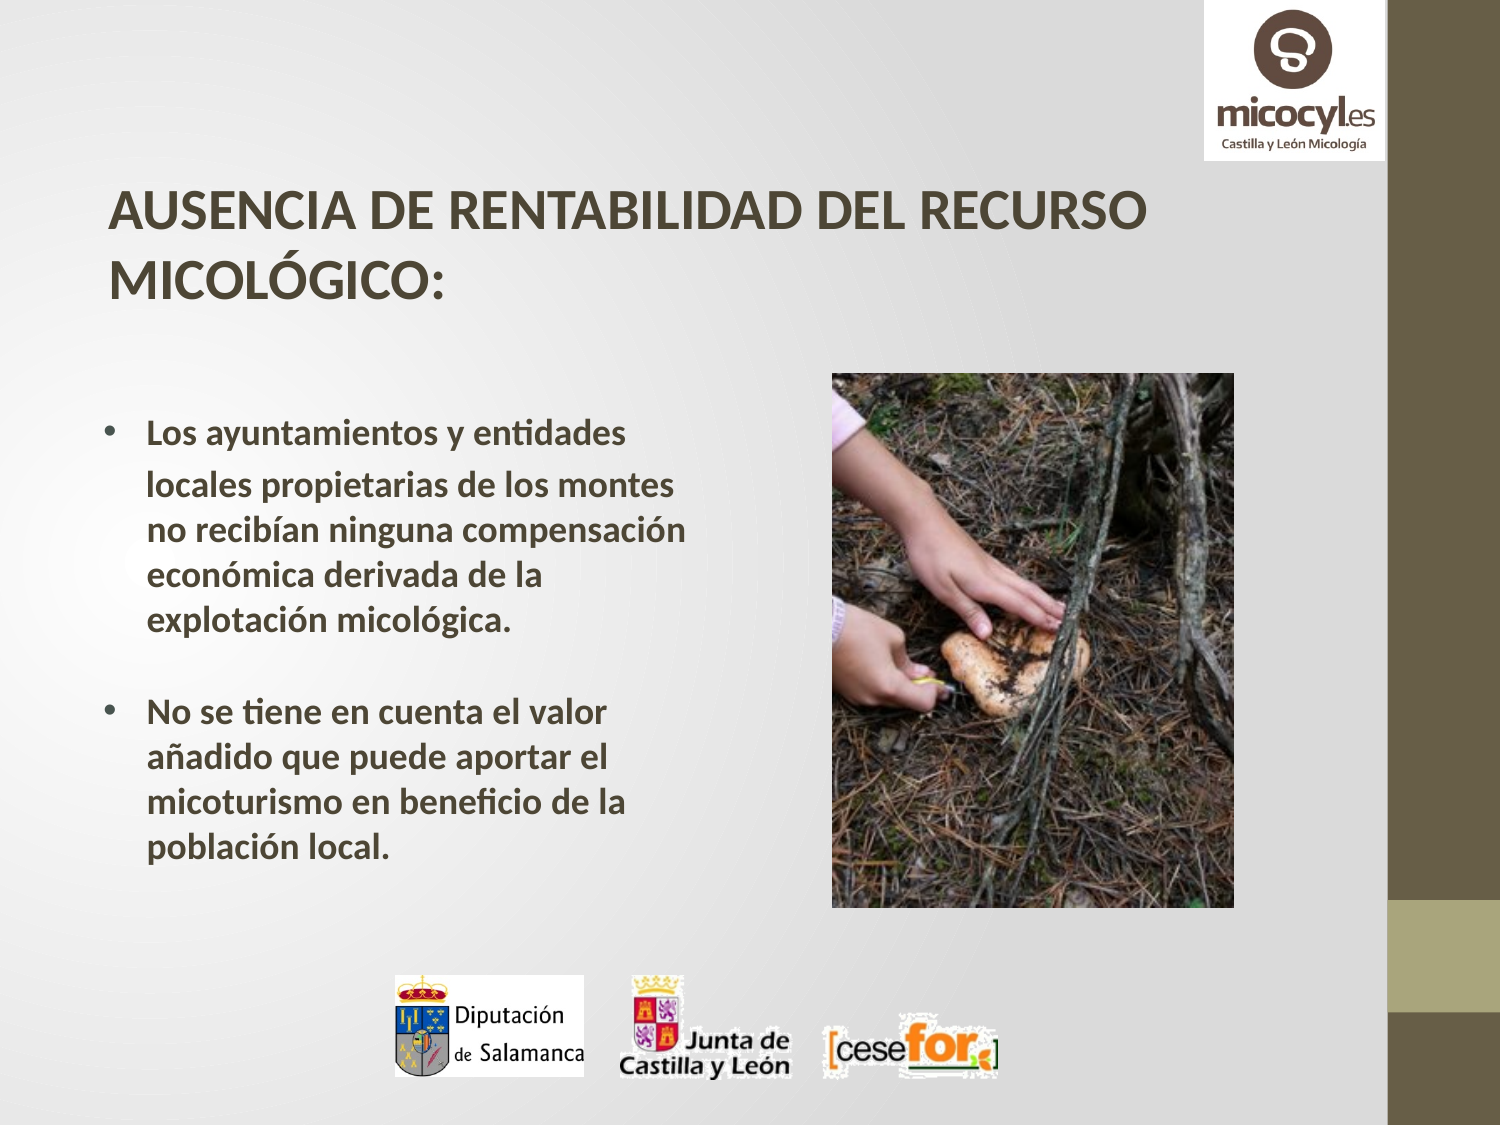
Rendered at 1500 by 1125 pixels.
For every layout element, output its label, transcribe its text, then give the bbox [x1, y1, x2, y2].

picture [395, 975, 584, 1078]
picture [619, 975, 998, 1081]
text_box Los ayuntamientos y entidades locales propietarias de los montes no recibían ninguna compensación económica derivada de la explotación micológica. No se tiene en cuenta el valor añadido que puede aportar el micoturismo en beneficio de la población local. [88, 290, 739, 975]
picture [1203, 0, 1385, 162]
picture [832, 372, 1234, 909]
list AUSENCIA DE RENTABILIDAD DEL RECURSO MICOLÓGICO: [50, 101, 1325, 874]
